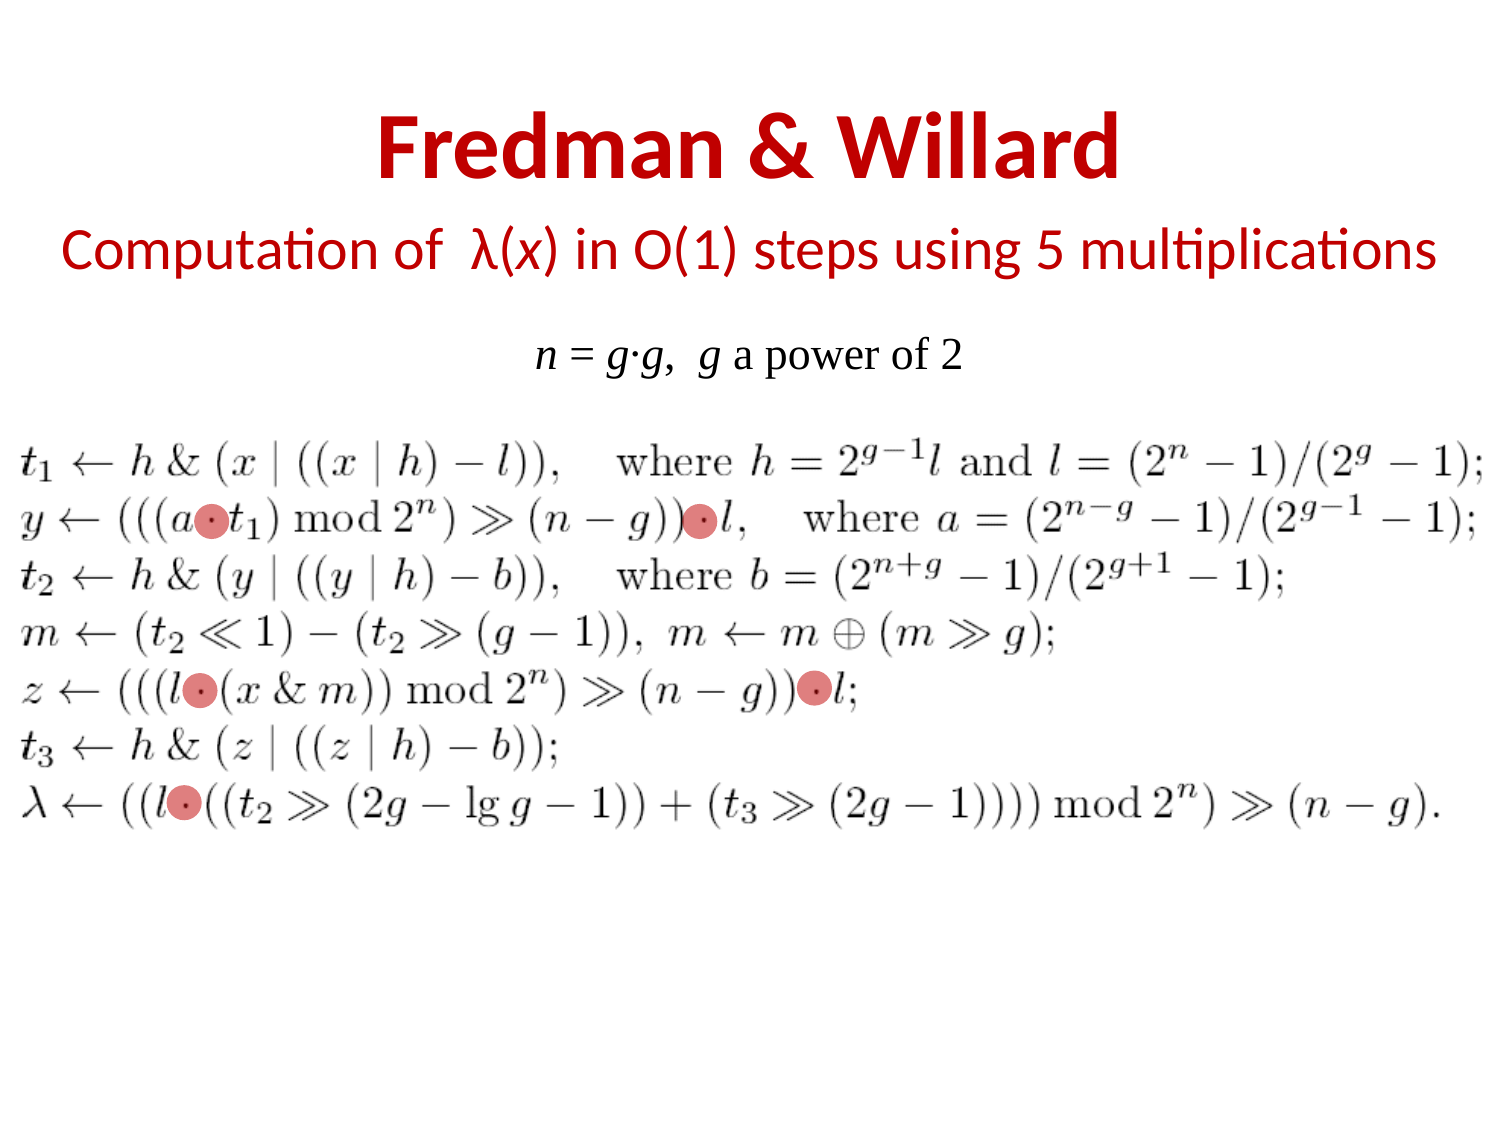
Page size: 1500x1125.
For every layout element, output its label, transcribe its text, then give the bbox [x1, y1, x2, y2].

text_box n = g∙g, g a power of 2 [368, 316, 1131, 386]
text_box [166, 503, 833, 821]
picture [9, 433, 1492, 844]
subtitle Fredman & Willard Computation of λ(x) in O(1) steps using 5 multiplications [0, 75, 1500, 293]
